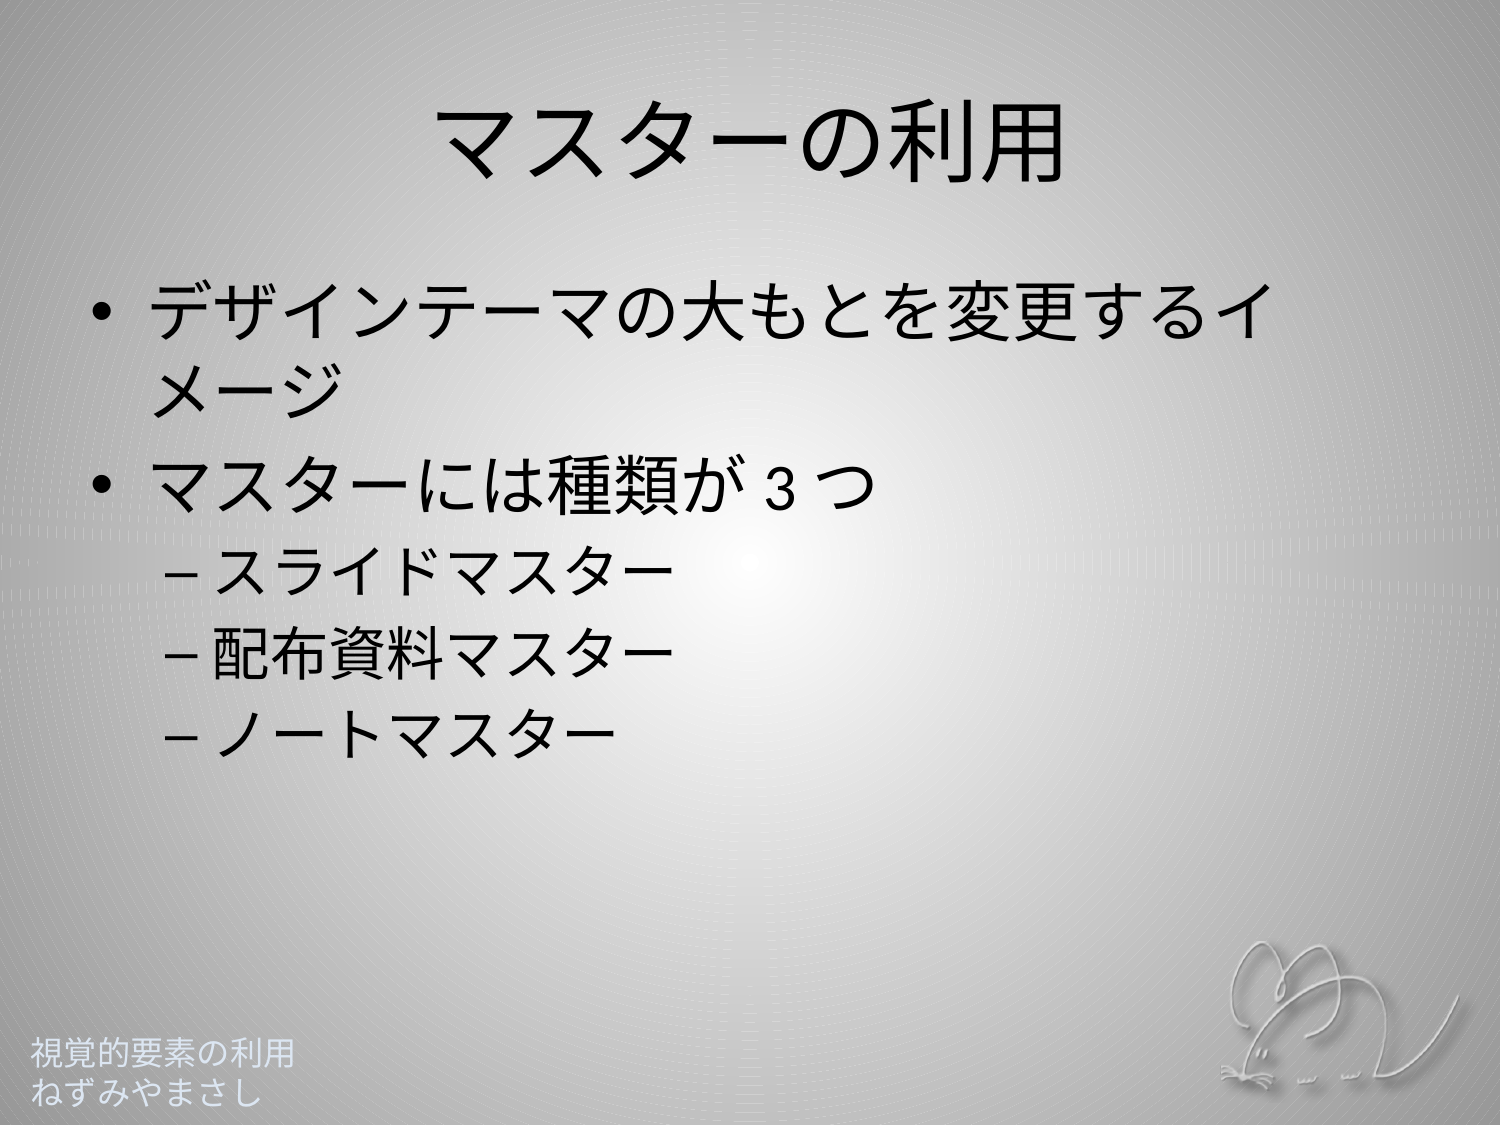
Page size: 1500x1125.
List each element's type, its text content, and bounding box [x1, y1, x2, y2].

picture [1210, 928, 1480, 1103]
title マスターの利用 [75, 45, 1425, 233]
list デザインテーマの大もとを変更するイメージ マスターには種類が3つ スライドマスター 配布資料マスター ノートマスター [75, 262, 1425, 1005]
